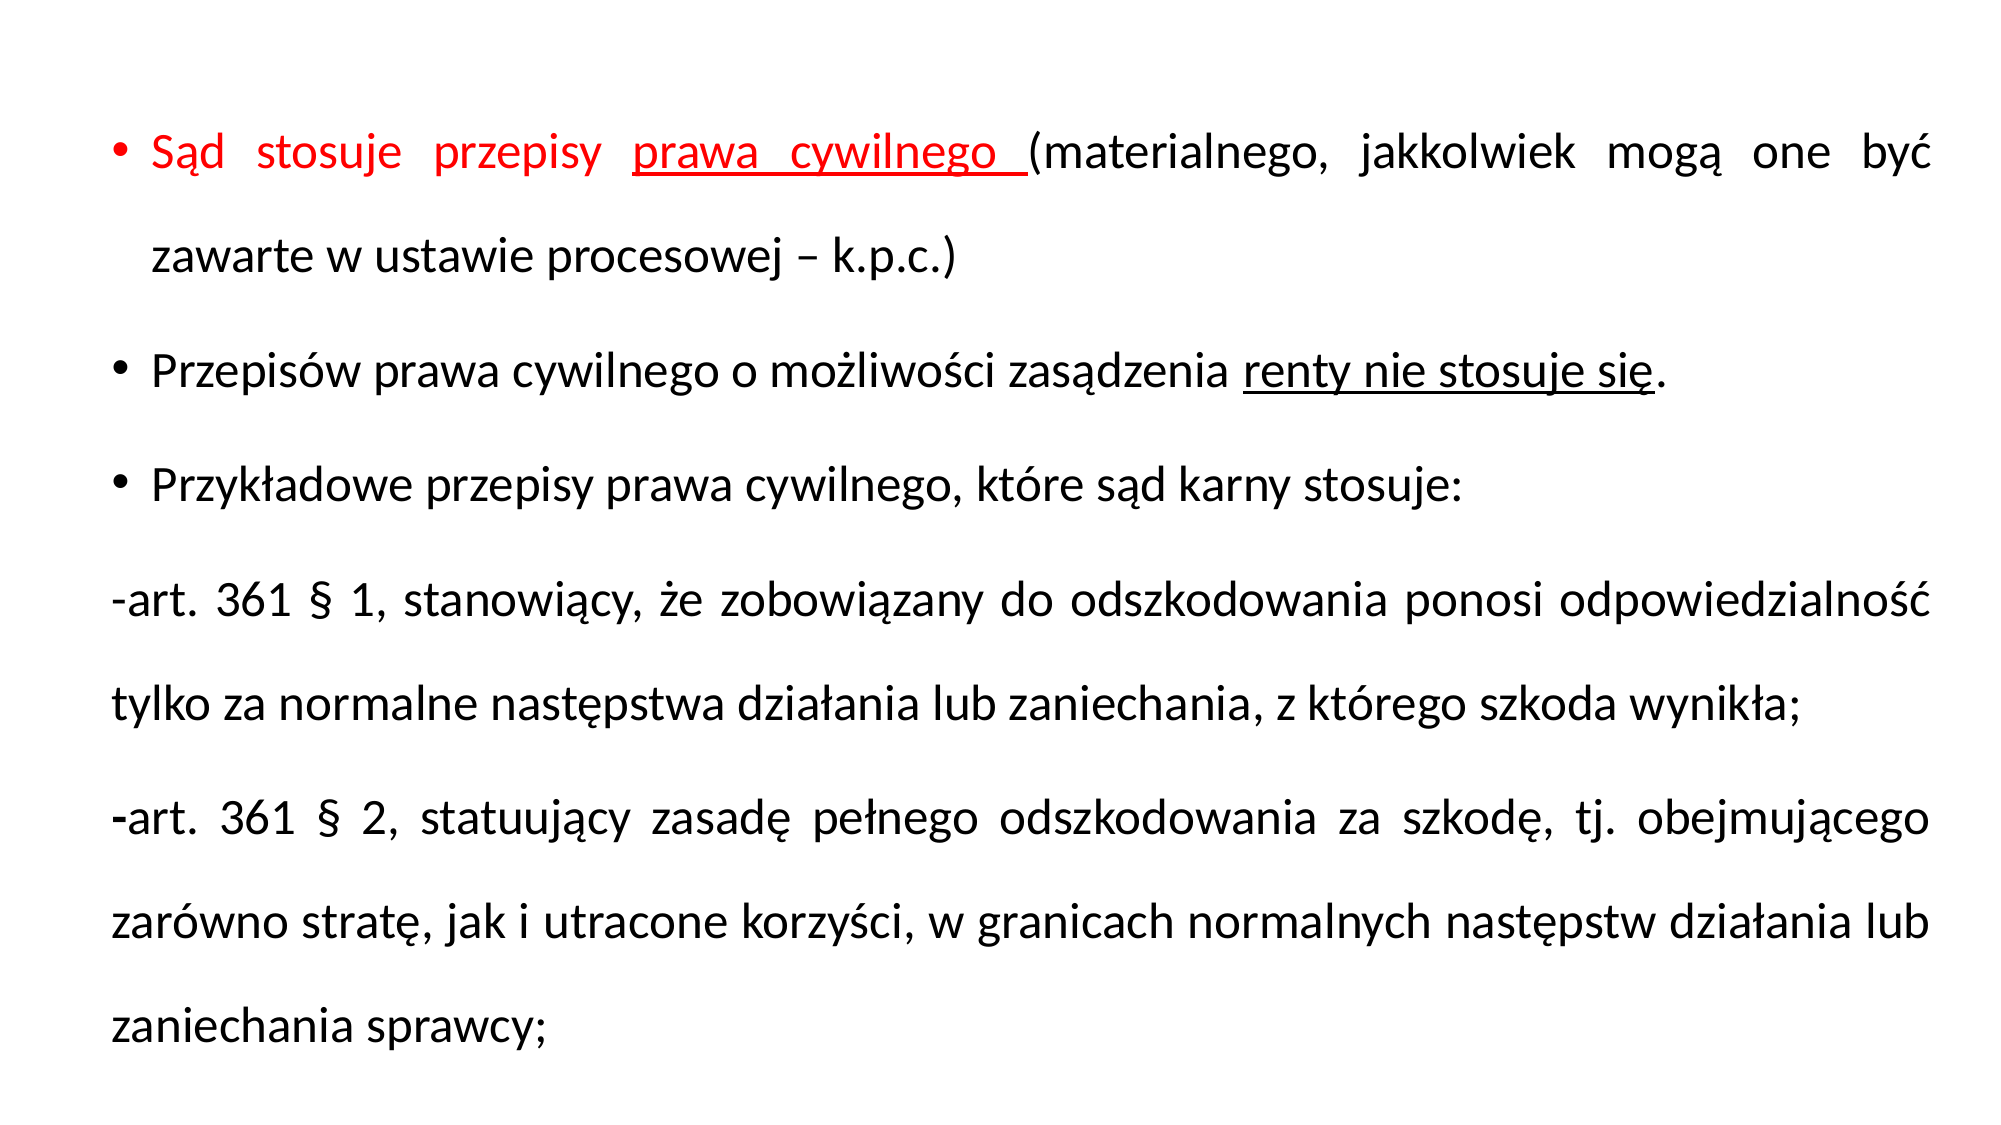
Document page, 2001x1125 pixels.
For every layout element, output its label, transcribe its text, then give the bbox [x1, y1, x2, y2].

text_box [137, 67, 1863, 286]
list Sąd stosuje przepisy prawa cywilnego (materialnego, jakkolwiek mogą one być zawarte w ustawie procesowej – k.p.c.) Przepisów prawa cywilnego o możliwości zasądzenia renty nie stosuje się. Przykładowe przepisy prawa cywilnego, które sąd karny stosuje: -art. 361 § 1, stanowiący, że zobowiązany do odszkodowania ponosi odpowiedzialność tylko za normalne następstwa działania lub zaniechania, z którego szkoda wynikła; -art. 361 § 2, statuujący zasadę pełnego odszkodowania za szkodę, tj. obejmującego zarówno stratę, jak i utracone korzyści, w granicach normalnych następstw działania lub zaniechania sprawcy; [96, 67, 1948, 1091]
